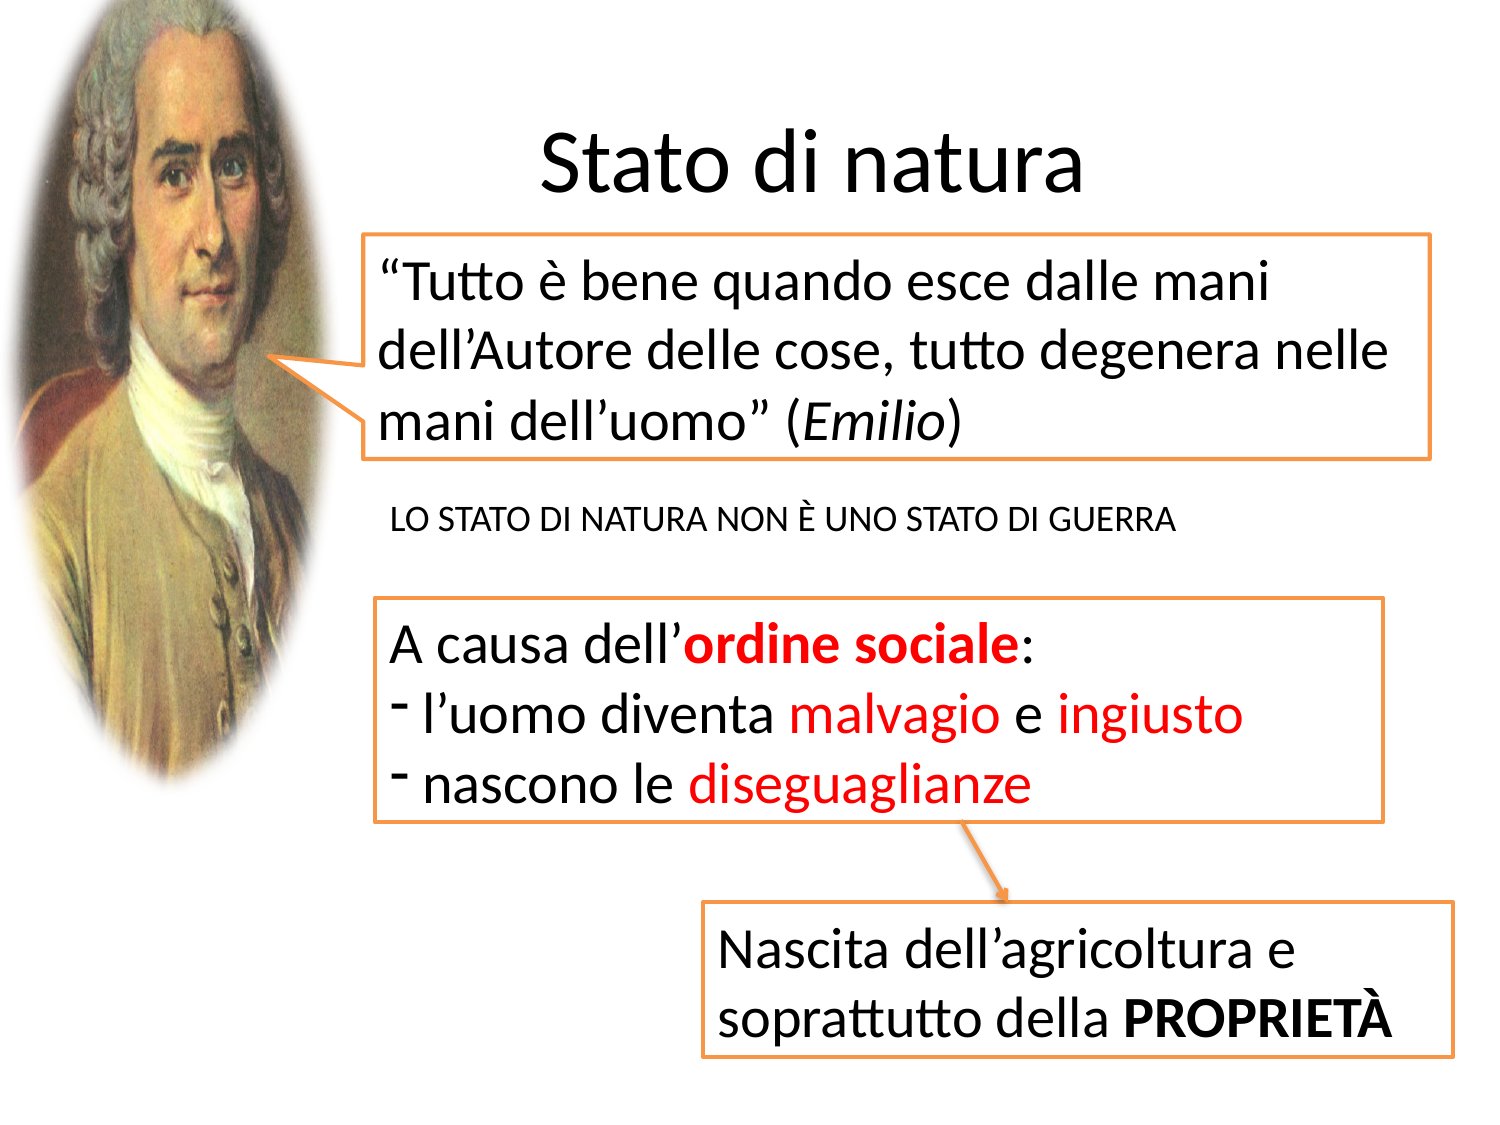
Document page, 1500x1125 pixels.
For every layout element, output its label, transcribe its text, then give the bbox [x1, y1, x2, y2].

text_box “Tutto è bene quando esce dalle mani dell’Autore delle cose, tutto degenera nelle mani dell’uomo” (Emilio) [344, 232, 1432, 462]
title Stato di natura [344, 35, 1451, 277]
text_box A causa dell’ordine sociale: l’uomo diventa malvagio e ingiusto nascono le diseguaglianze [373, 596, 1385, 824]
picture [0, 0, 340, 798]
text_box Nascita dell’agricoltura e soprattutto della PROPRIETÀ [701, 900, 1455, 1059]
text_box LO STATO DI NATURA NON È UNO STATO DI GUERRA [375, 486, 1360, 547]
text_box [943, 837, 1026, 885]
